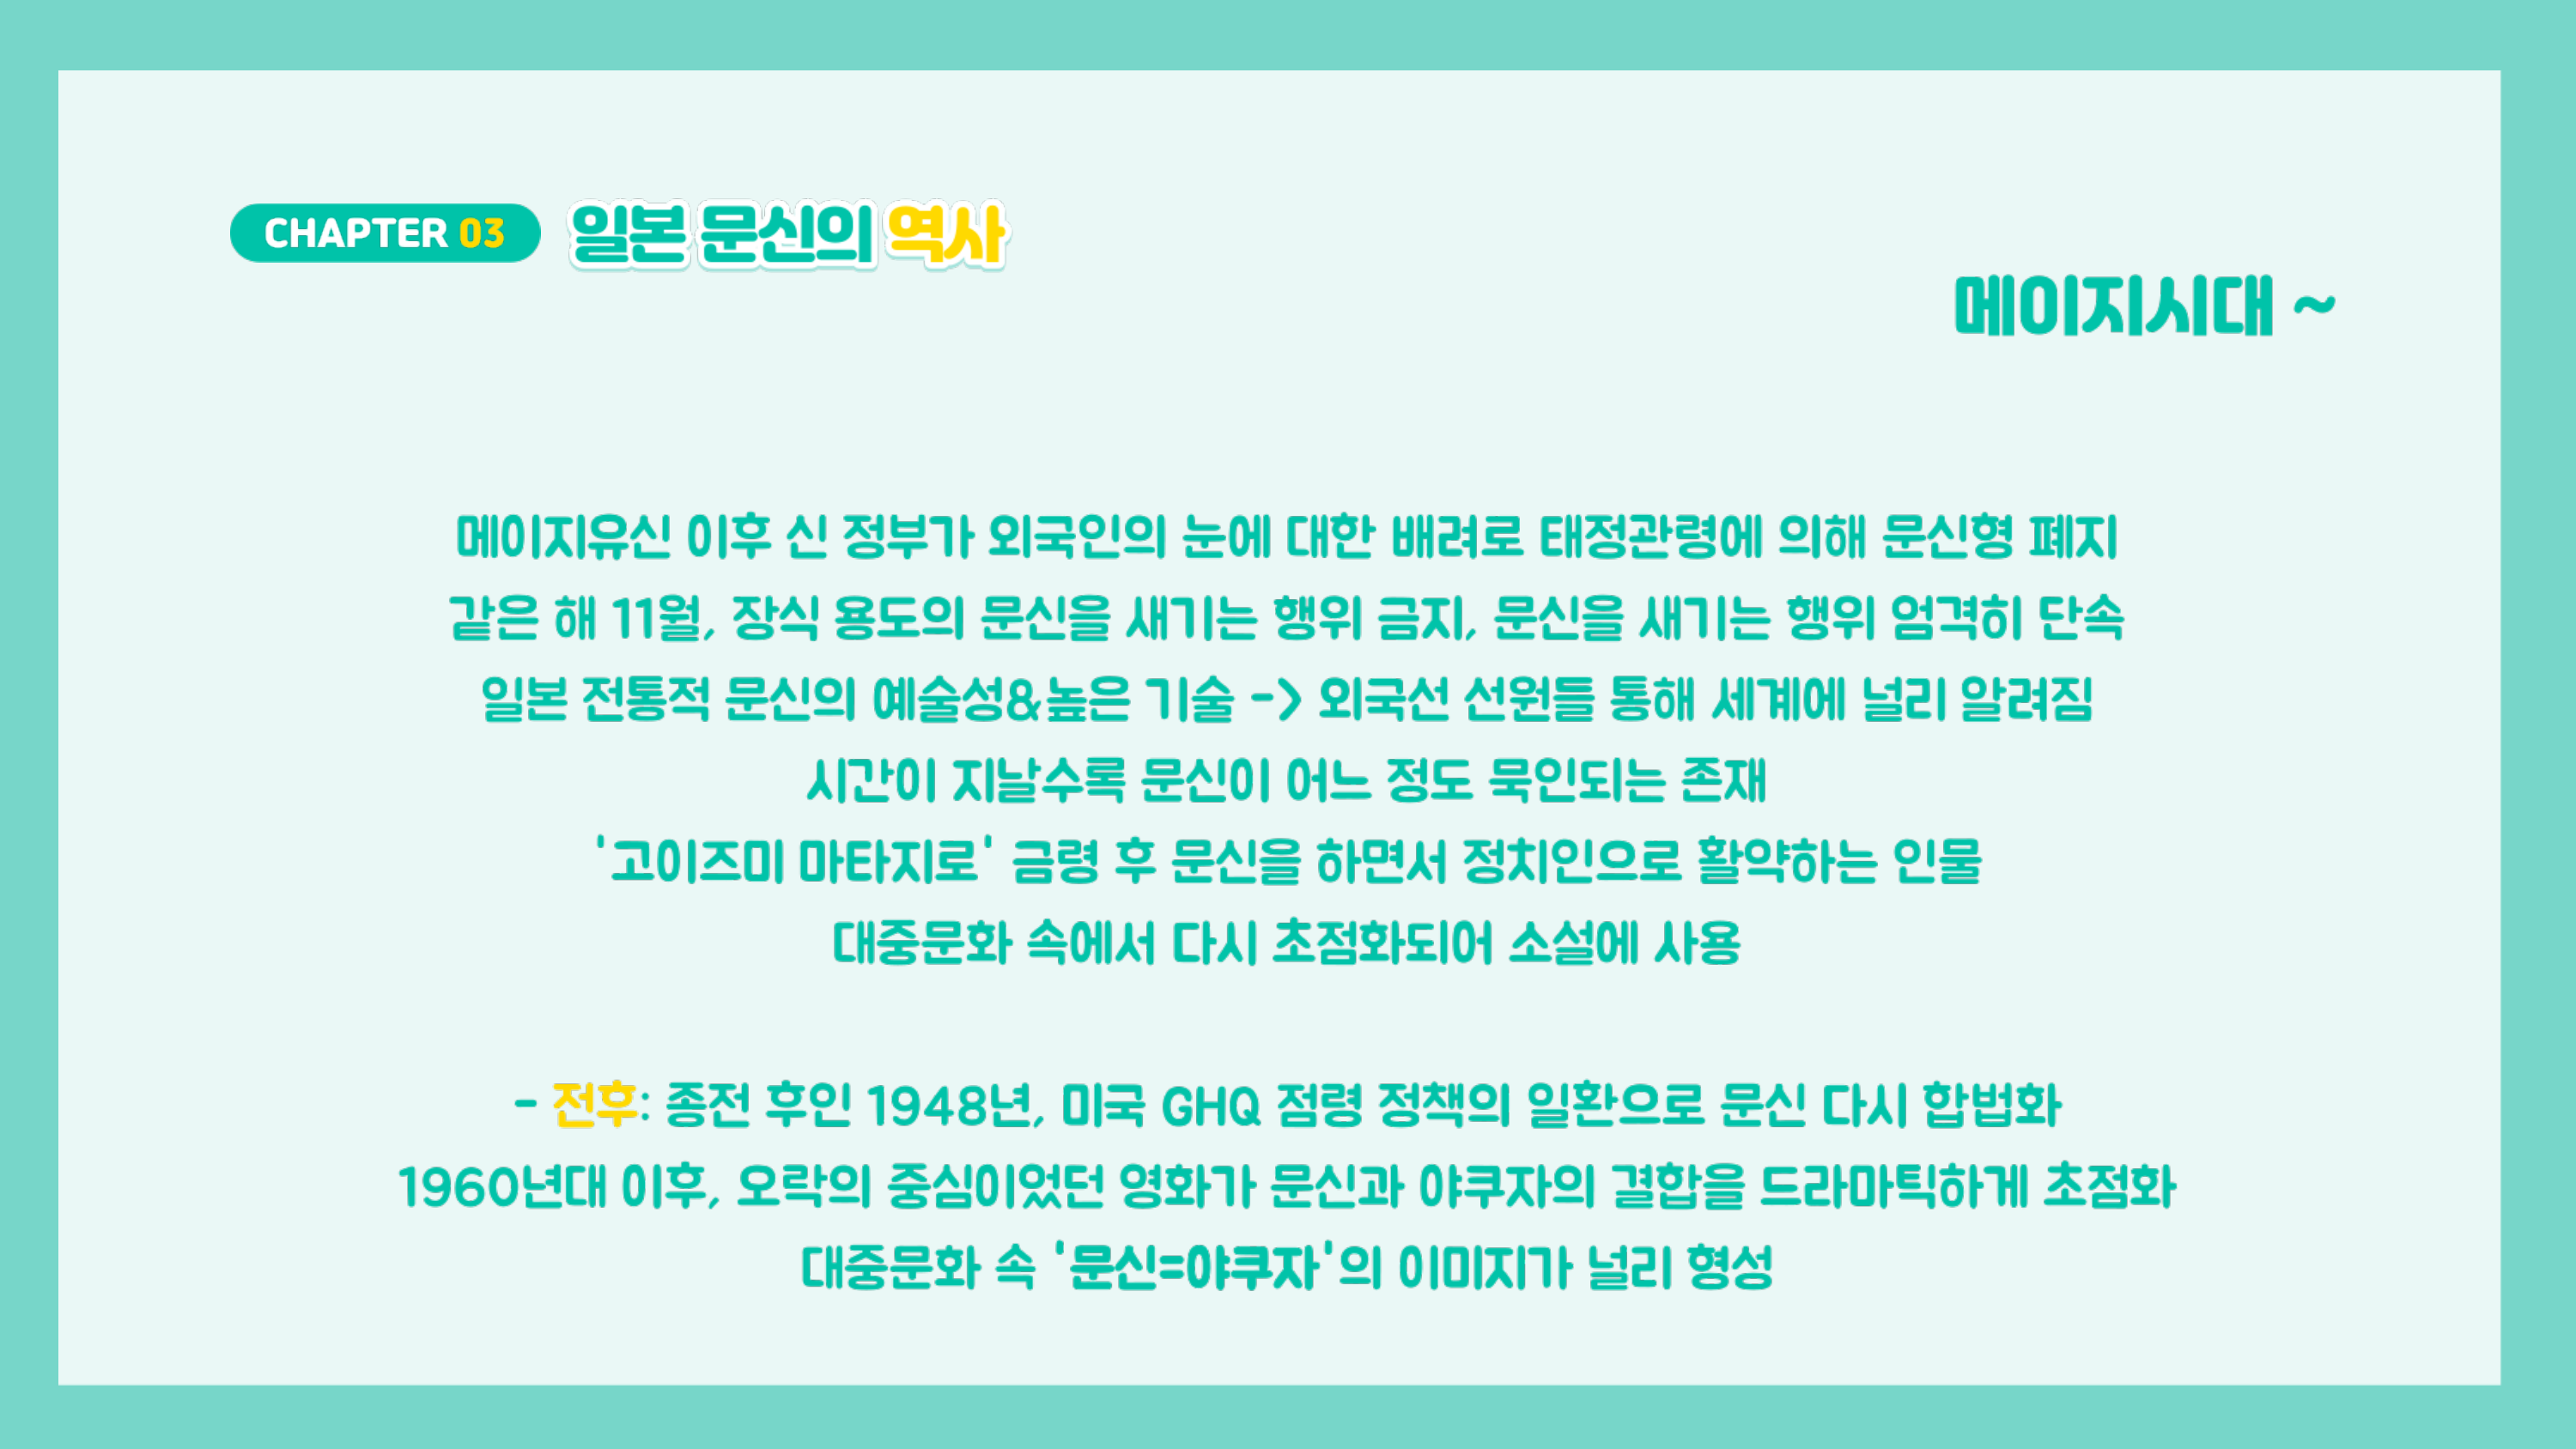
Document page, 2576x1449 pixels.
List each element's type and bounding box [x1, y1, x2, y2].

picture [258, 203, 524, 273]
picture [1943, 252, 2366, 385]
text_box [230, 203, 255, 263]
text_box [525, 203, 541, 263]
text_box [58, 70, 2502, 1385]
picture [546, 167, 1079, 344]
picture [383, 493, 2203, 1337]
